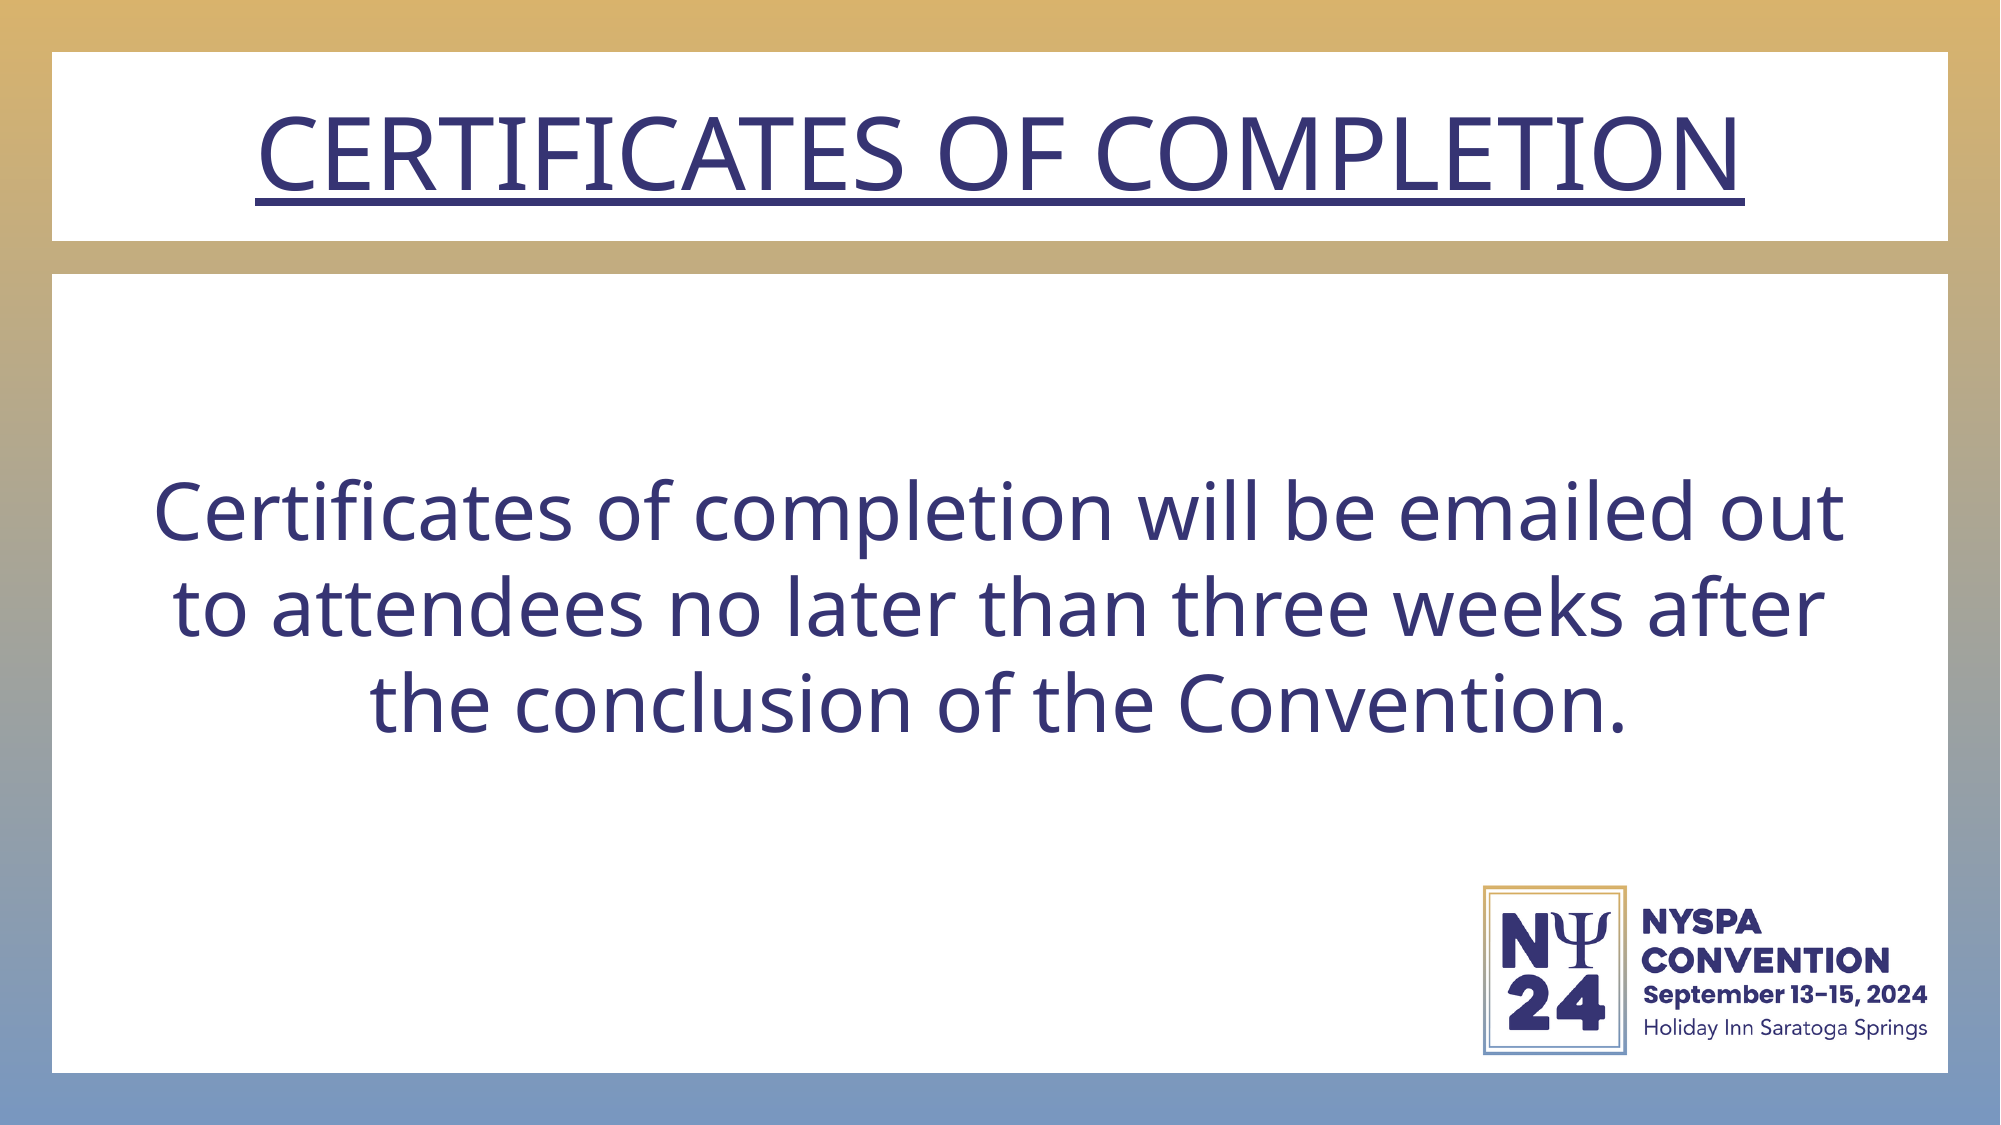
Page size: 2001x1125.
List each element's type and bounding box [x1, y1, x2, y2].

text_box [52, 52, 1948, 241]
text_box [52, 274, 1948, 1073]
